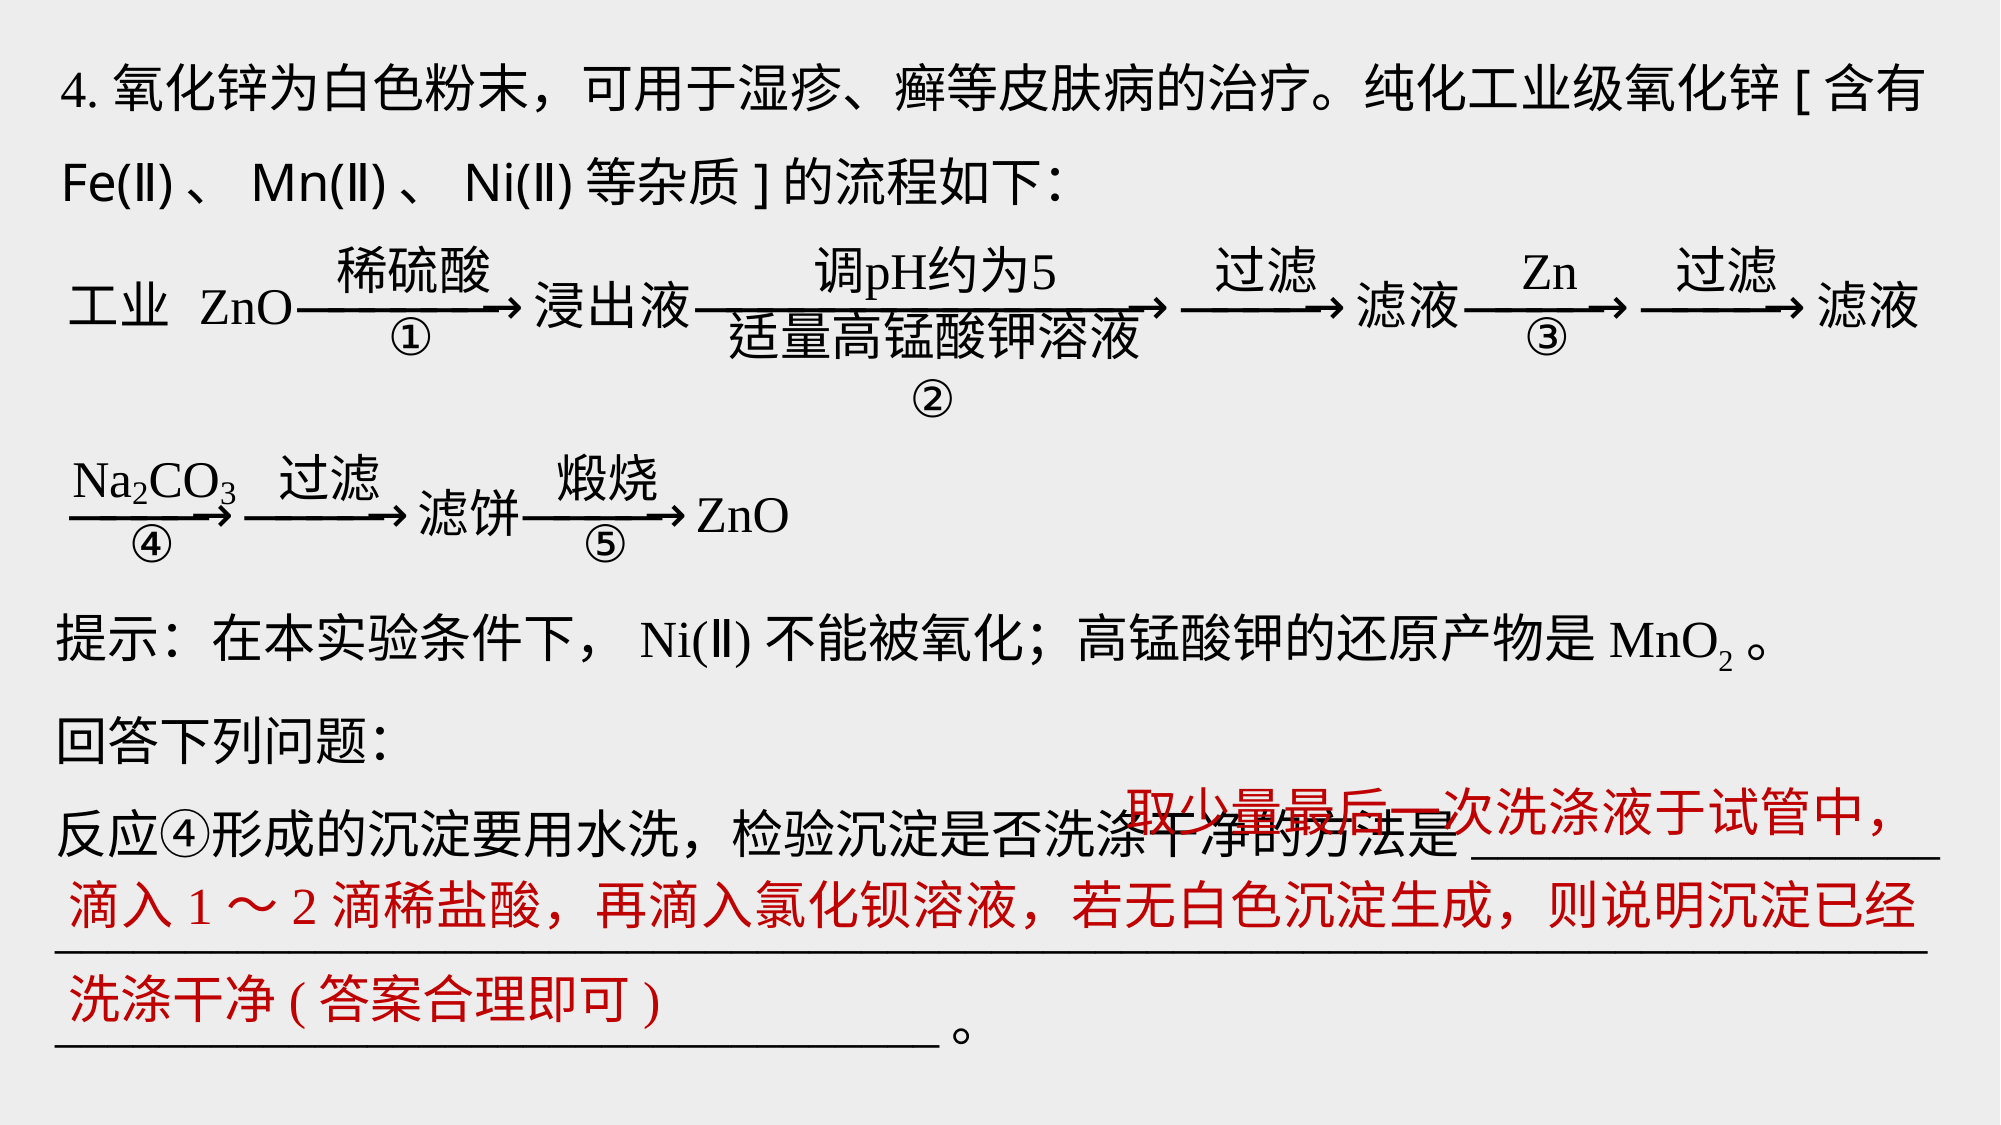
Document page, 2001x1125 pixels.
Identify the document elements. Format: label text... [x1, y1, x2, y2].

text_box 4.氧化锌为白色粉末，可用于湿疹、癣等皮肤病的治疗。纯化工业级氧化锌[含有Fe(Ⅱ)、Mn(Ⅱ)、Ni(Ⅱ)等杂质]的流程如下： [40, 14, 1960, 222]
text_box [66, 224, 1921, 680]
text_box 提示：在本实验条件下，Ni(Ⅱ)不能被氧化；高锰酸钾的还原产物是MnO2。 回答下列问题： 反应④形成的沉淀要用水洗，检验沉淀是否洗涤干净的方法是__________________ __________________________________________________________________________________________________________。 [40, 562, 1960, 1060]
text_box 取少量最后一次洗涤液于试管中，滴入1～2滴稀盐酸，再滴入氯化钡溶液，若无白色沉淀生成，则说明沉淀已经洗涤干净(答案合理即可) [53, 740, 1933, 1037]
